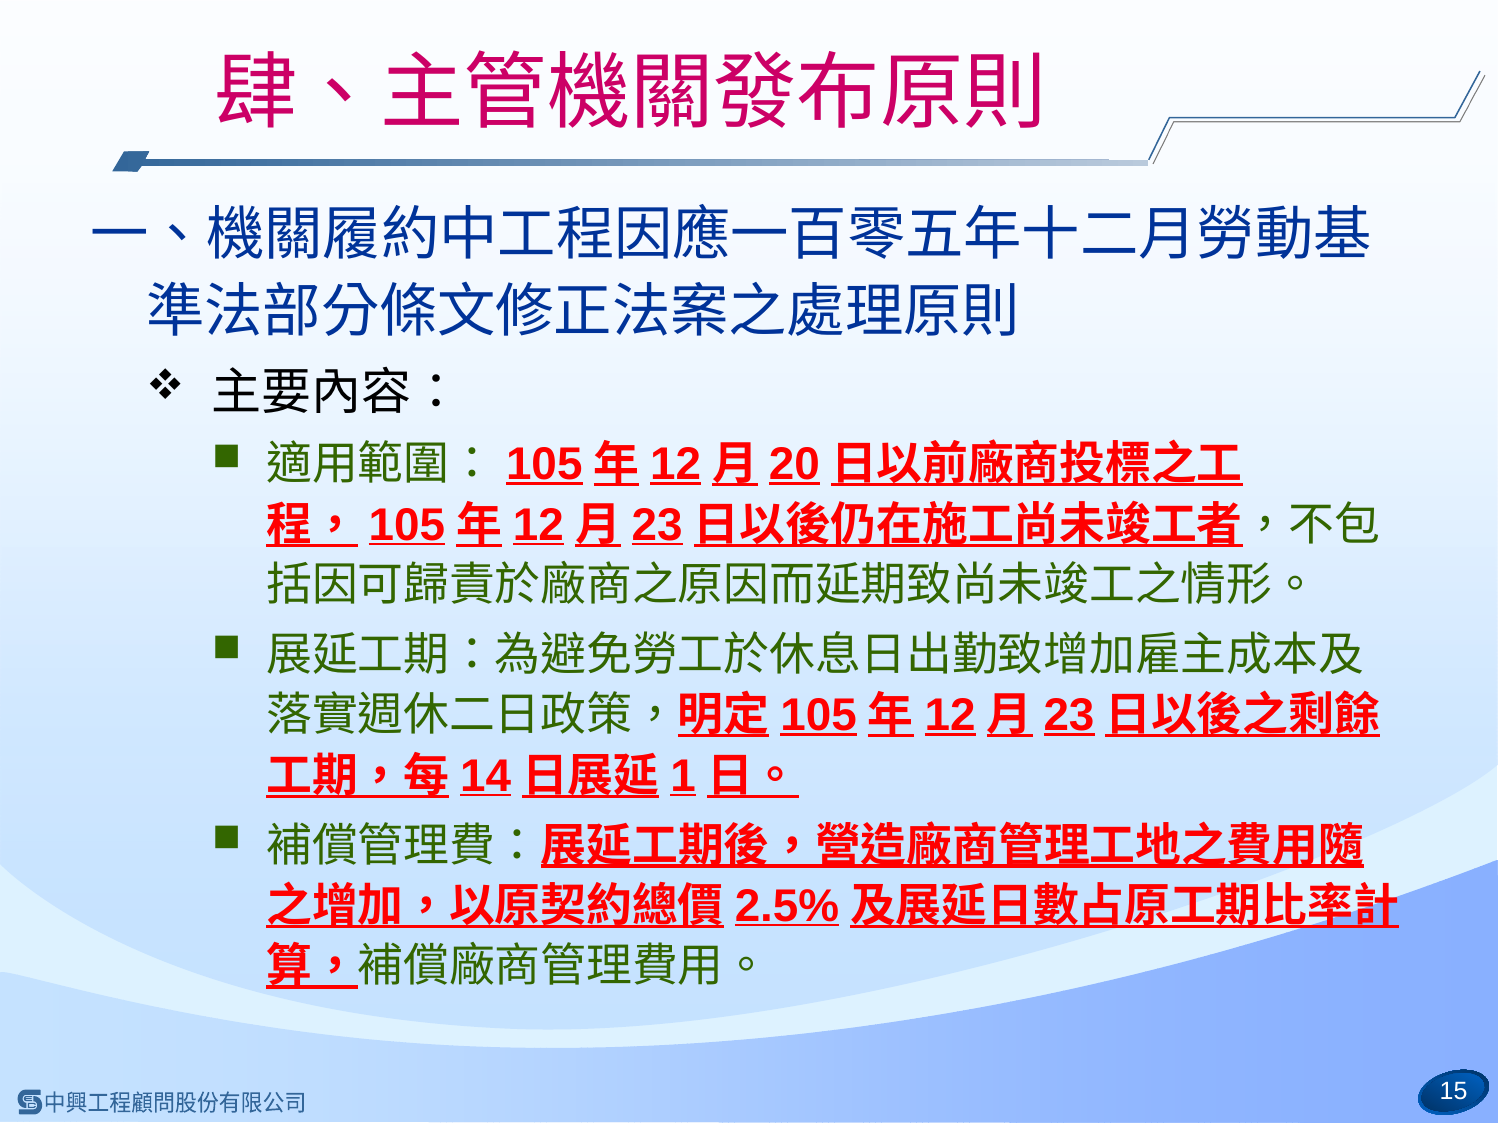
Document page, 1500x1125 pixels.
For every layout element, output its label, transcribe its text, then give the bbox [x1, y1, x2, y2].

title 肆、主管機關發布原則 [128, 32, 1133, 144]
list 一、機關履約中工程因應一百零五年十二月勞動基準法部分條文修正法案之處理原則 主要內容： 適用範圍：105年12月20日以前廠商投標之工程，105年12月23日以後仍在施工尚未竣工者，不包括因可歸責於廠商之原因而延期致尚未竣工之情形。 展延工期：為避免勞工於休息日出勤致增加雇主成本及落實週休二日政策，明定105年12月23日以後之剩餘工期，每14日展延1日。 補償管理費：展延工期後，營造廠商管理工地之費用隨之增加，以原契約總價2.5%及展延日數占原工期比率計算，補償廠商管理費用。 [74, 181, 1426, 1037]
slide_number 15 [1427, 1066, 1480, 1113]
